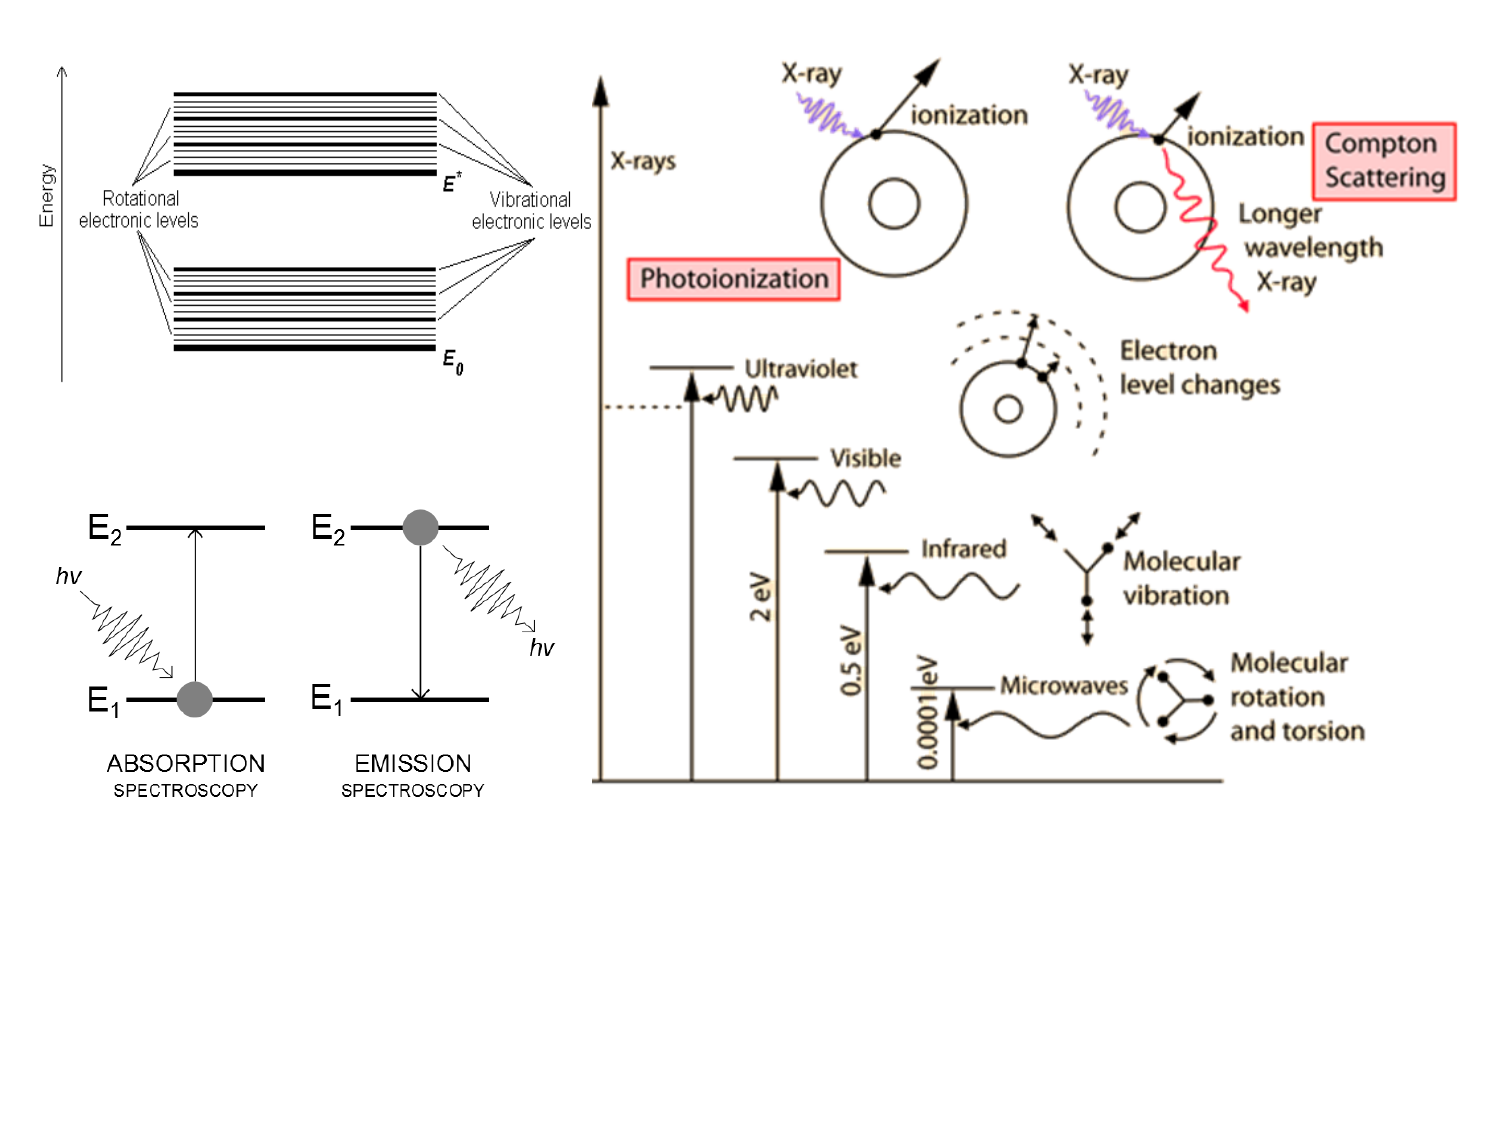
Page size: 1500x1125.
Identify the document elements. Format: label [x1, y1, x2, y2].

picture [46, 478, 563, 822]
picture [33, 48, 1469, 794]
